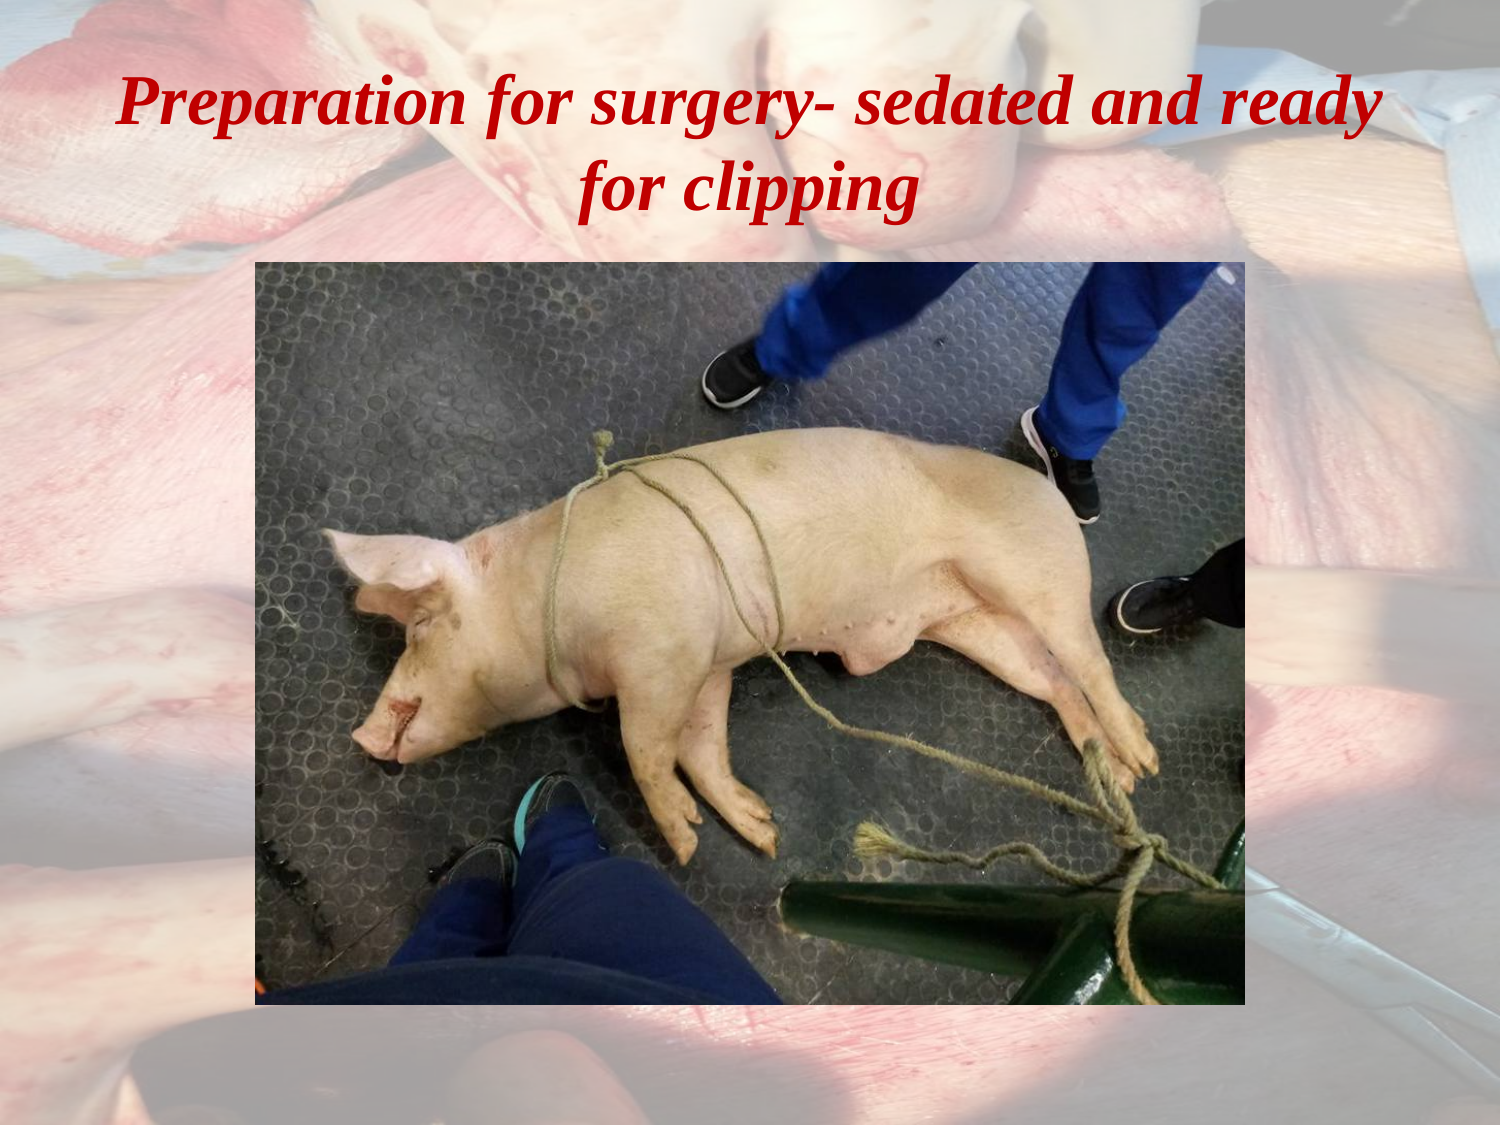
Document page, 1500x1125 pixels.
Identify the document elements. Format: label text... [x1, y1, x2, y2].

title Preparation for surgery- sedated and ready for clipping [75, 45, 1425, 233]
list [254, 262, 1246, 1006]
